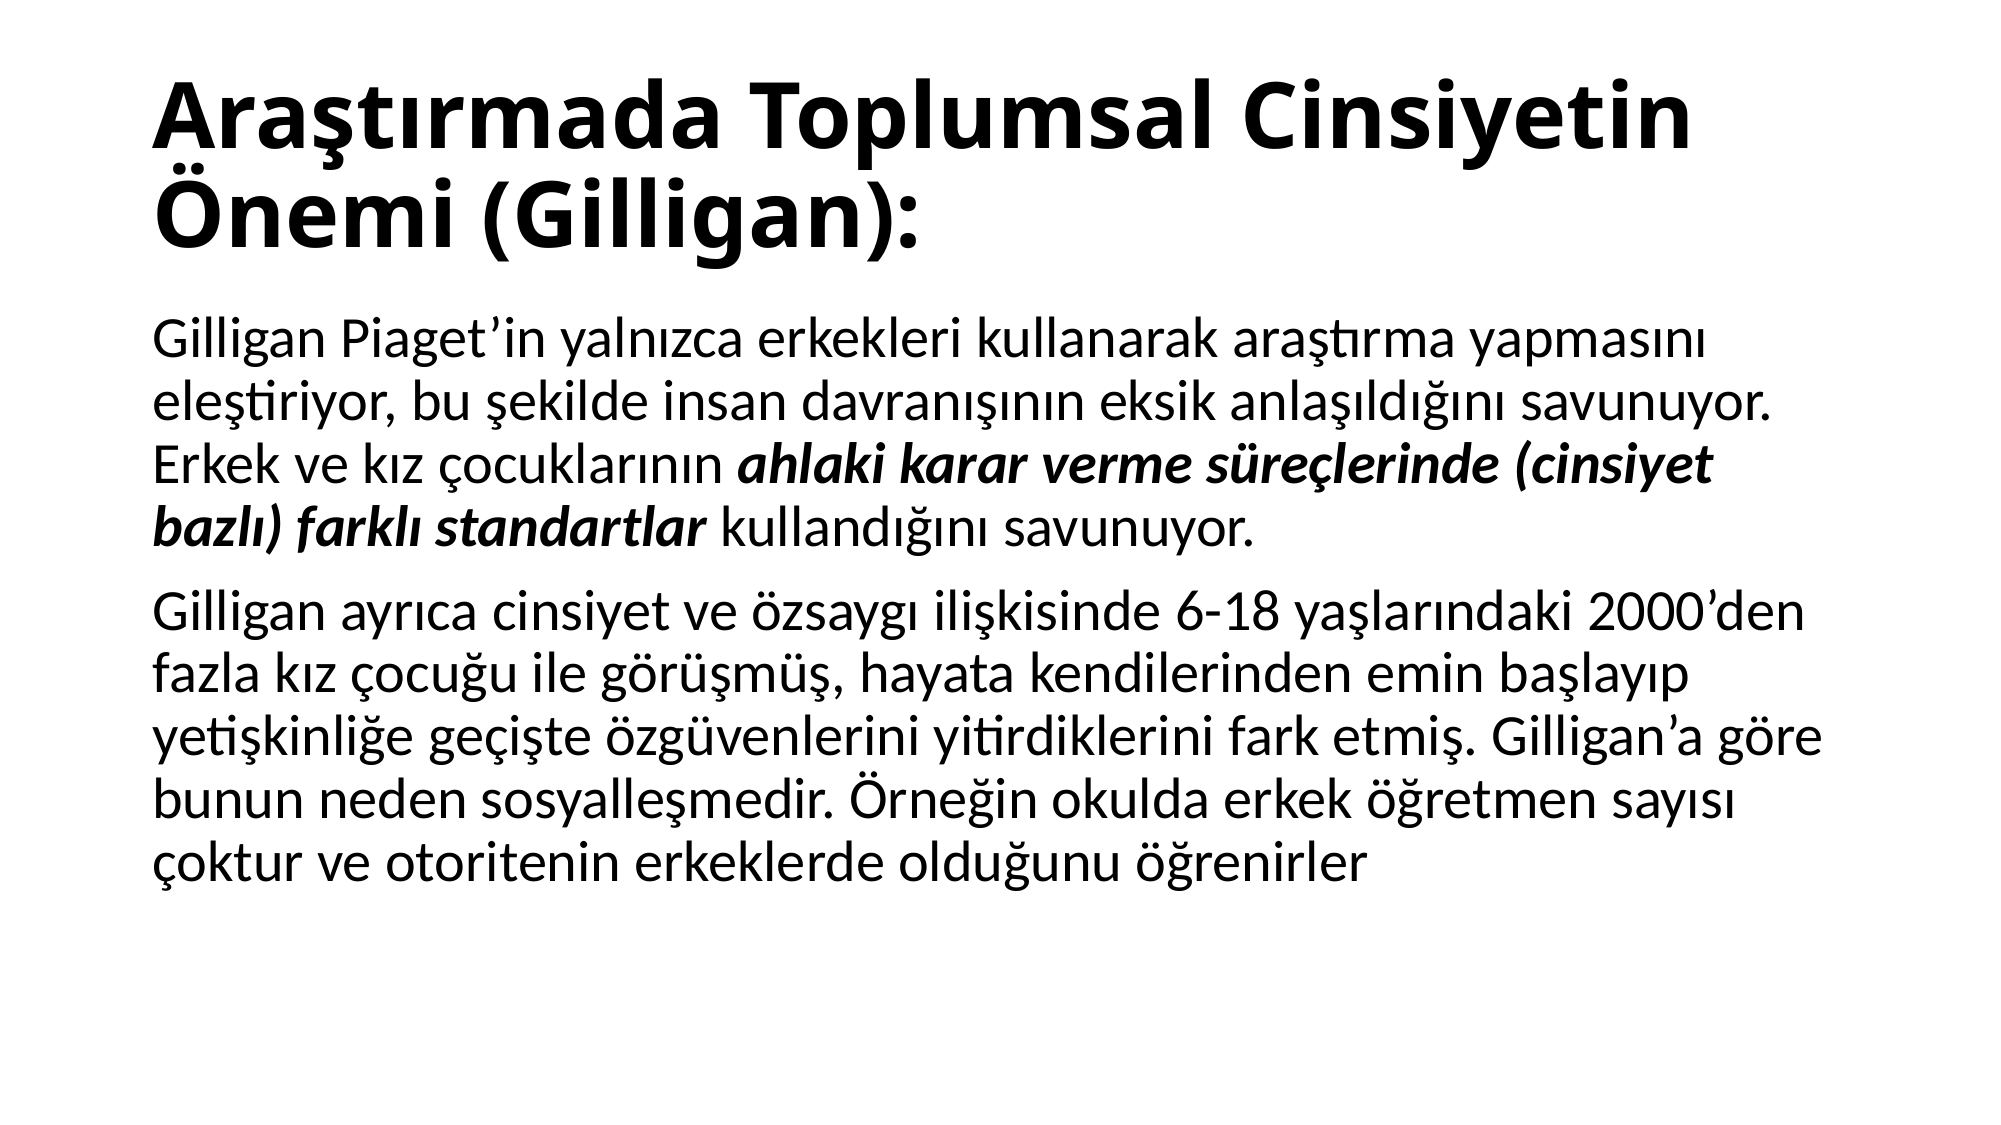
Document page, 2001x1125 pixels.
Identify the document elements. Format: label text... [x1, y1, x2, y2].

title Araştırmada Toplumsal Cinsiyetin Önemi (Gilligan): [137, 59, 1863, 278]
list Gilligan Piaget’in yalnızca erkekleri kullanarak araştırma yapmasını eleştiriyor, bu şekilde insan davranışının eksik anlaşıldığını savunuyor. Erkek ve kız çocuklarının ahlaki karar verme süreçlerinde (cinsiyet bazlı) farklı standartlar kullandığını savunuyor. Gilligan ayrıca cinsiyet ve özsaygı ilişkisinde 6-18 yaşlarındaki 2000’den fazla kız çocuğu ile görüşmüş, hayata kendilerinden emin başlayıp yetişkinliğe geçişte özgüvenlerini yitirdiklerini fark etmiş. Gilligan’a göre bunun neden sosyalleşmedir. Örneğin okulda erkek öğretmen sayısı çoktur ve otoritenin erkeklerde olduğunu öğrenirler [137, 299, 1863, 1014]
